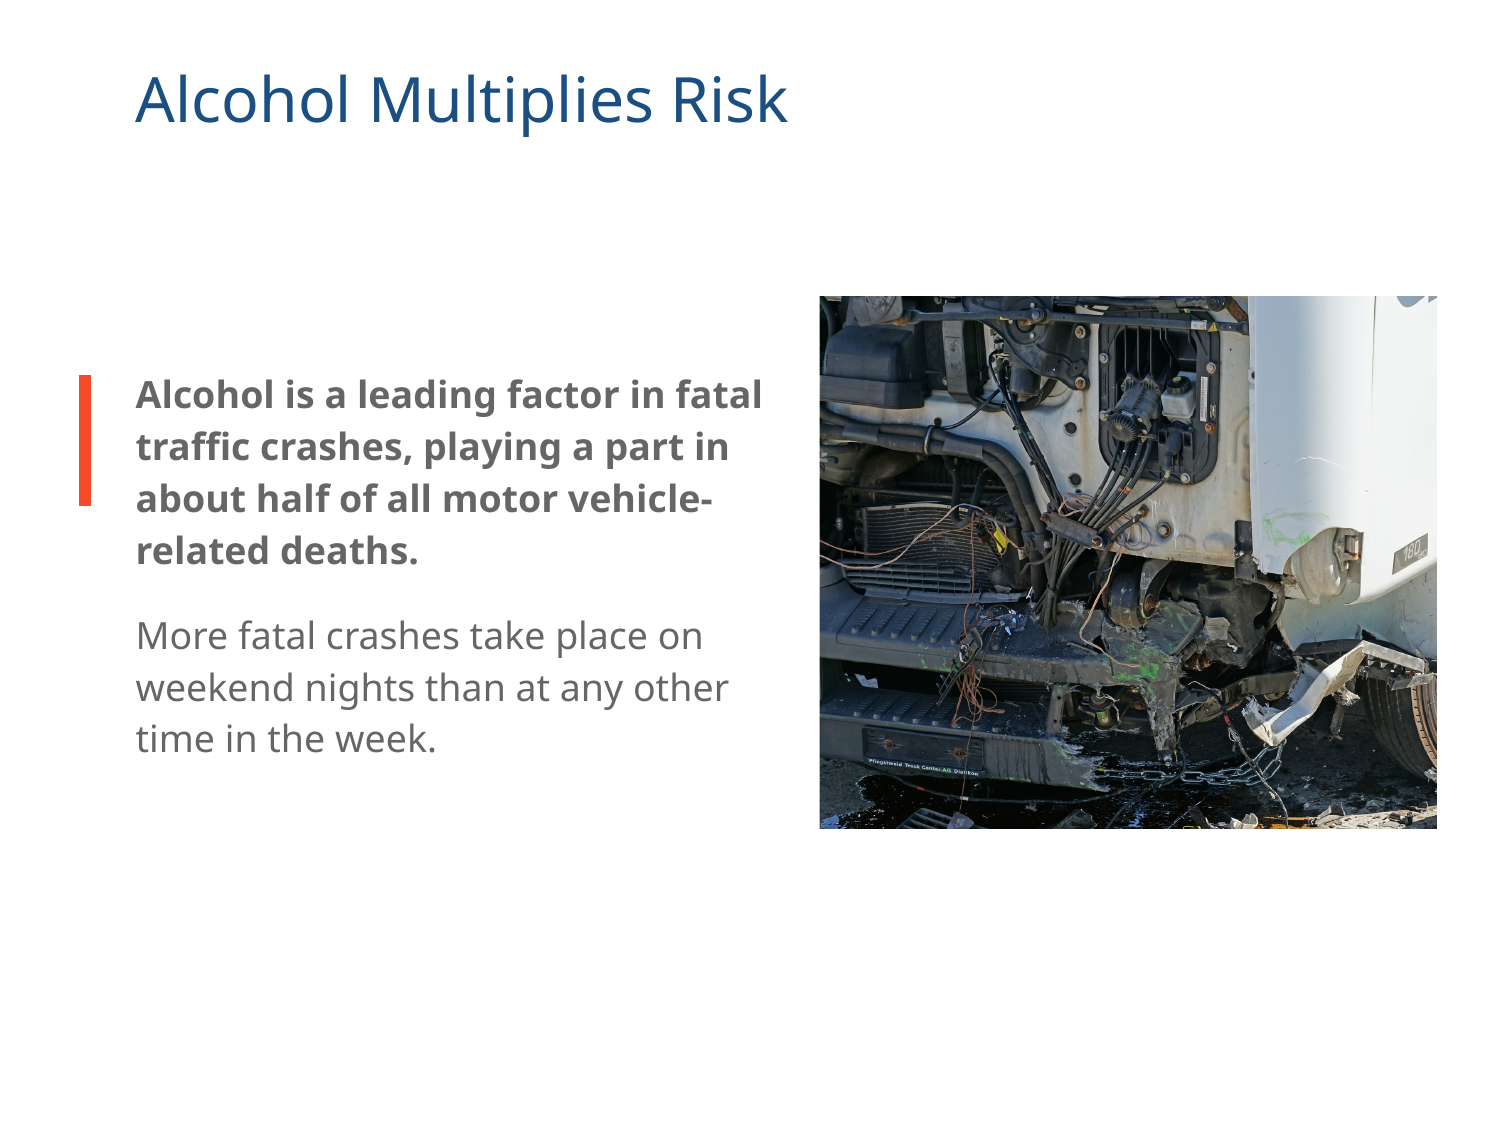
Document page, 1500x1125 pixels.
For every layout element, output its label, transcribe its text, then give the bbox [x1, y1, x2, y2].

title Alcohol Multiplies Risk [120, 45, 948, 163]
text_box Alcohol is a leading factor in fatal traffic crashes, playing a part in about half of all motor vehicle-related deaths. More fatal crashes take place on weekend nights than at any other time in the week. [120, 349, 784, 724]
picture [819, 296, 1438, 829]
